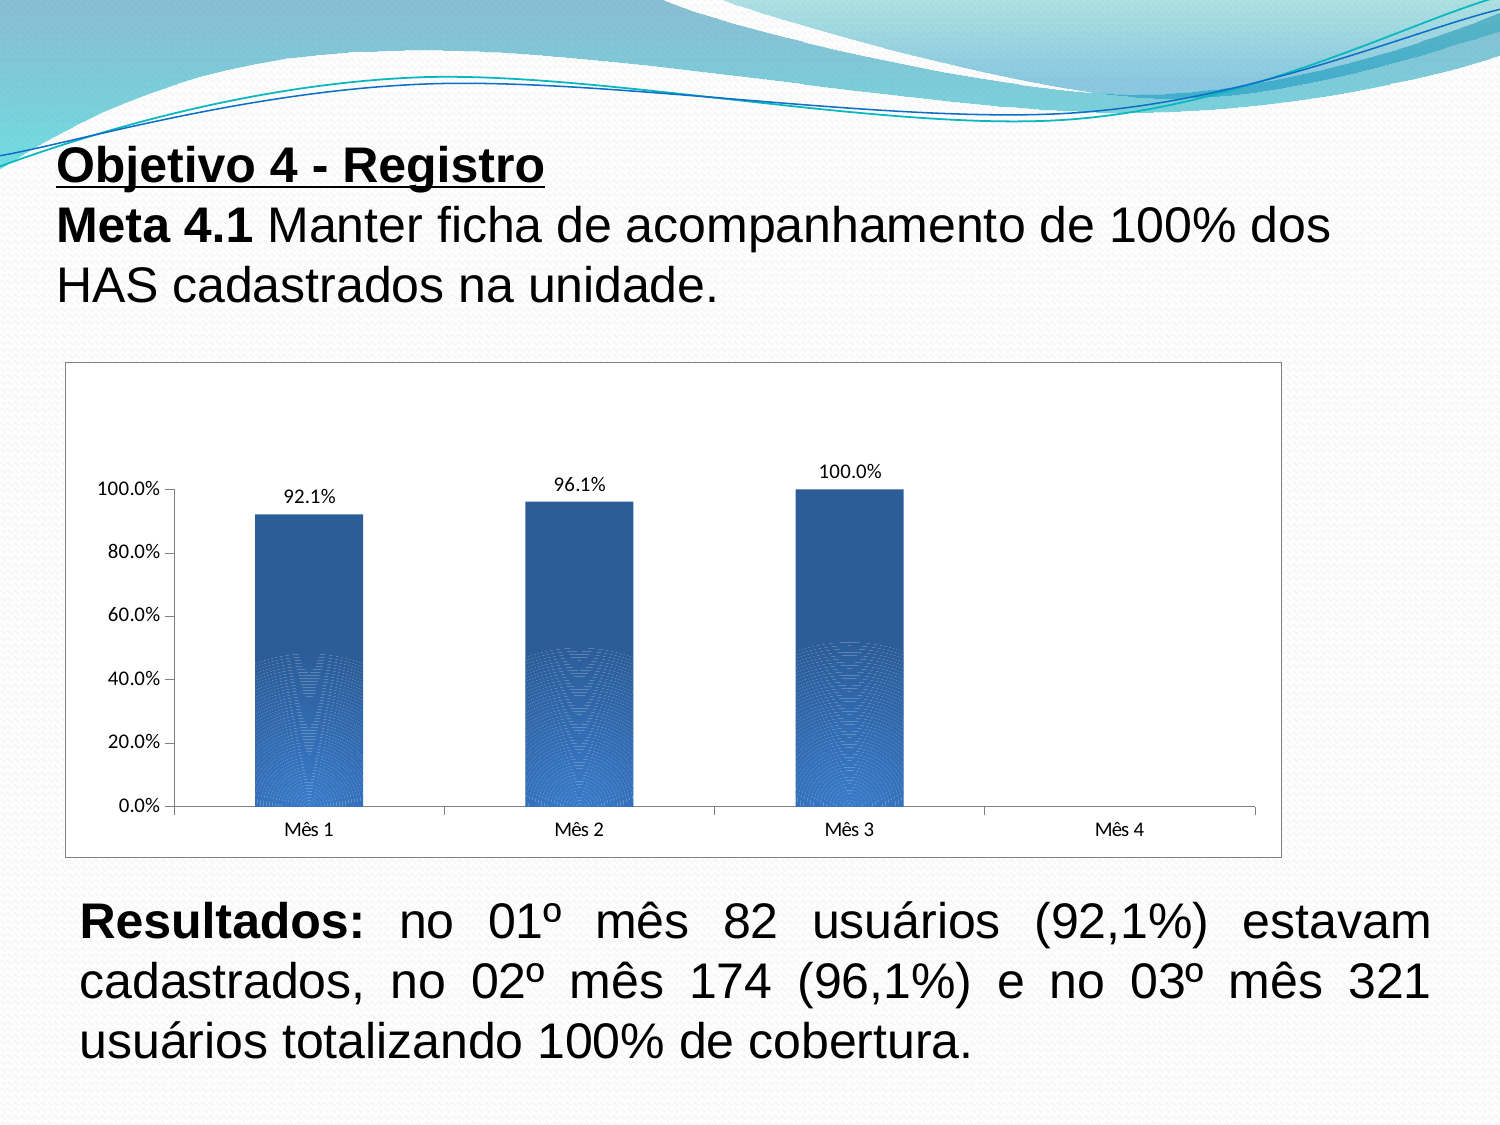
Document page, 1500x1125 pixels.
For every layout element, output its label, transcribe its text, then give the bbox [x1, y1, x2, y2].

chart [64, 361, 1282, 859]
text_box Resultados: no 01º mês 82 usuários (92,1%) estavam cadastrados, no 02º mês 174 (96,1%) e no 03º mês 321 usuários totalizando 100% de cobertura. [64, 881, 1447, 1077]
text_box Objetivo 4 - Registro Meta 4.1 Manter ficha de acompanhamento de 100% dos HAS cadastrados na unidade. [41, 125, 1412, 321]
